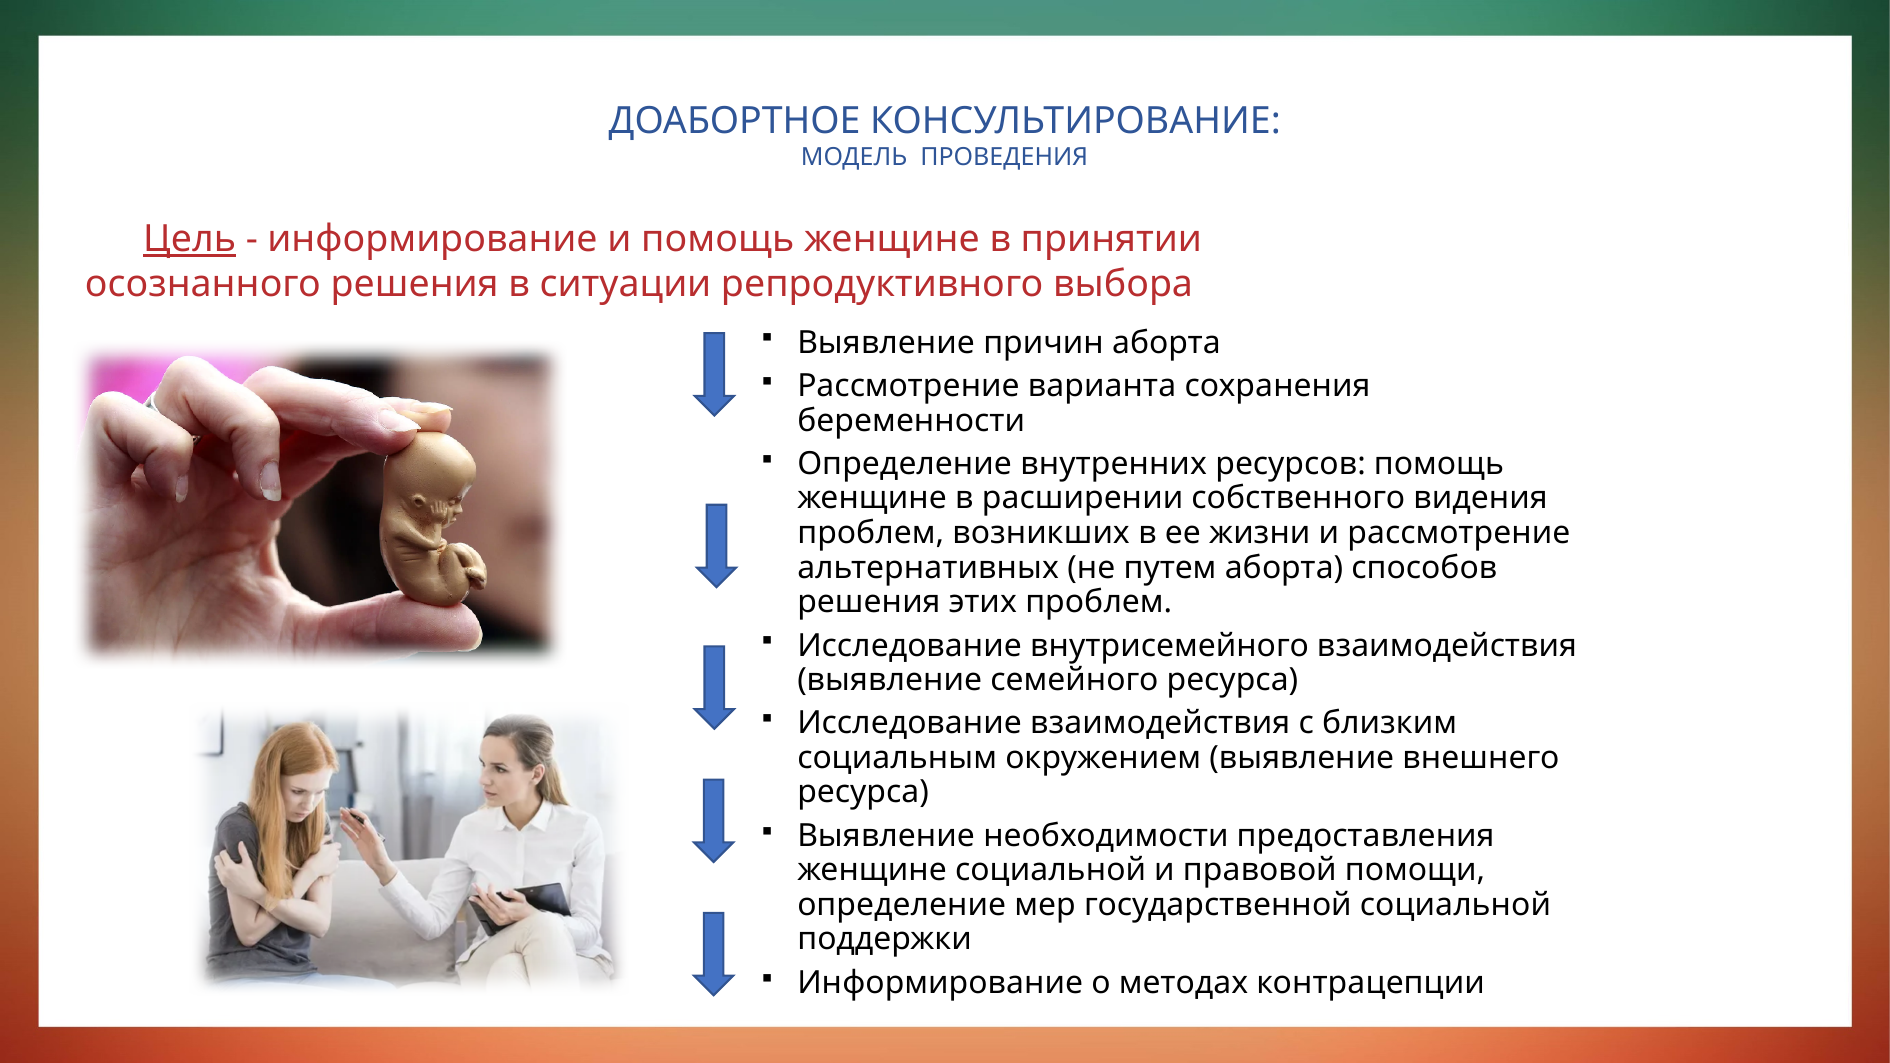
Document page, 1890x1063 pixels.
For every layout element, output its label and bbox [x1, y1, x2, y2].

picture [189, 702, 630, 996]
picture [71, 339, 568, 670]
text_box [0, 0, 1890, 1063]
